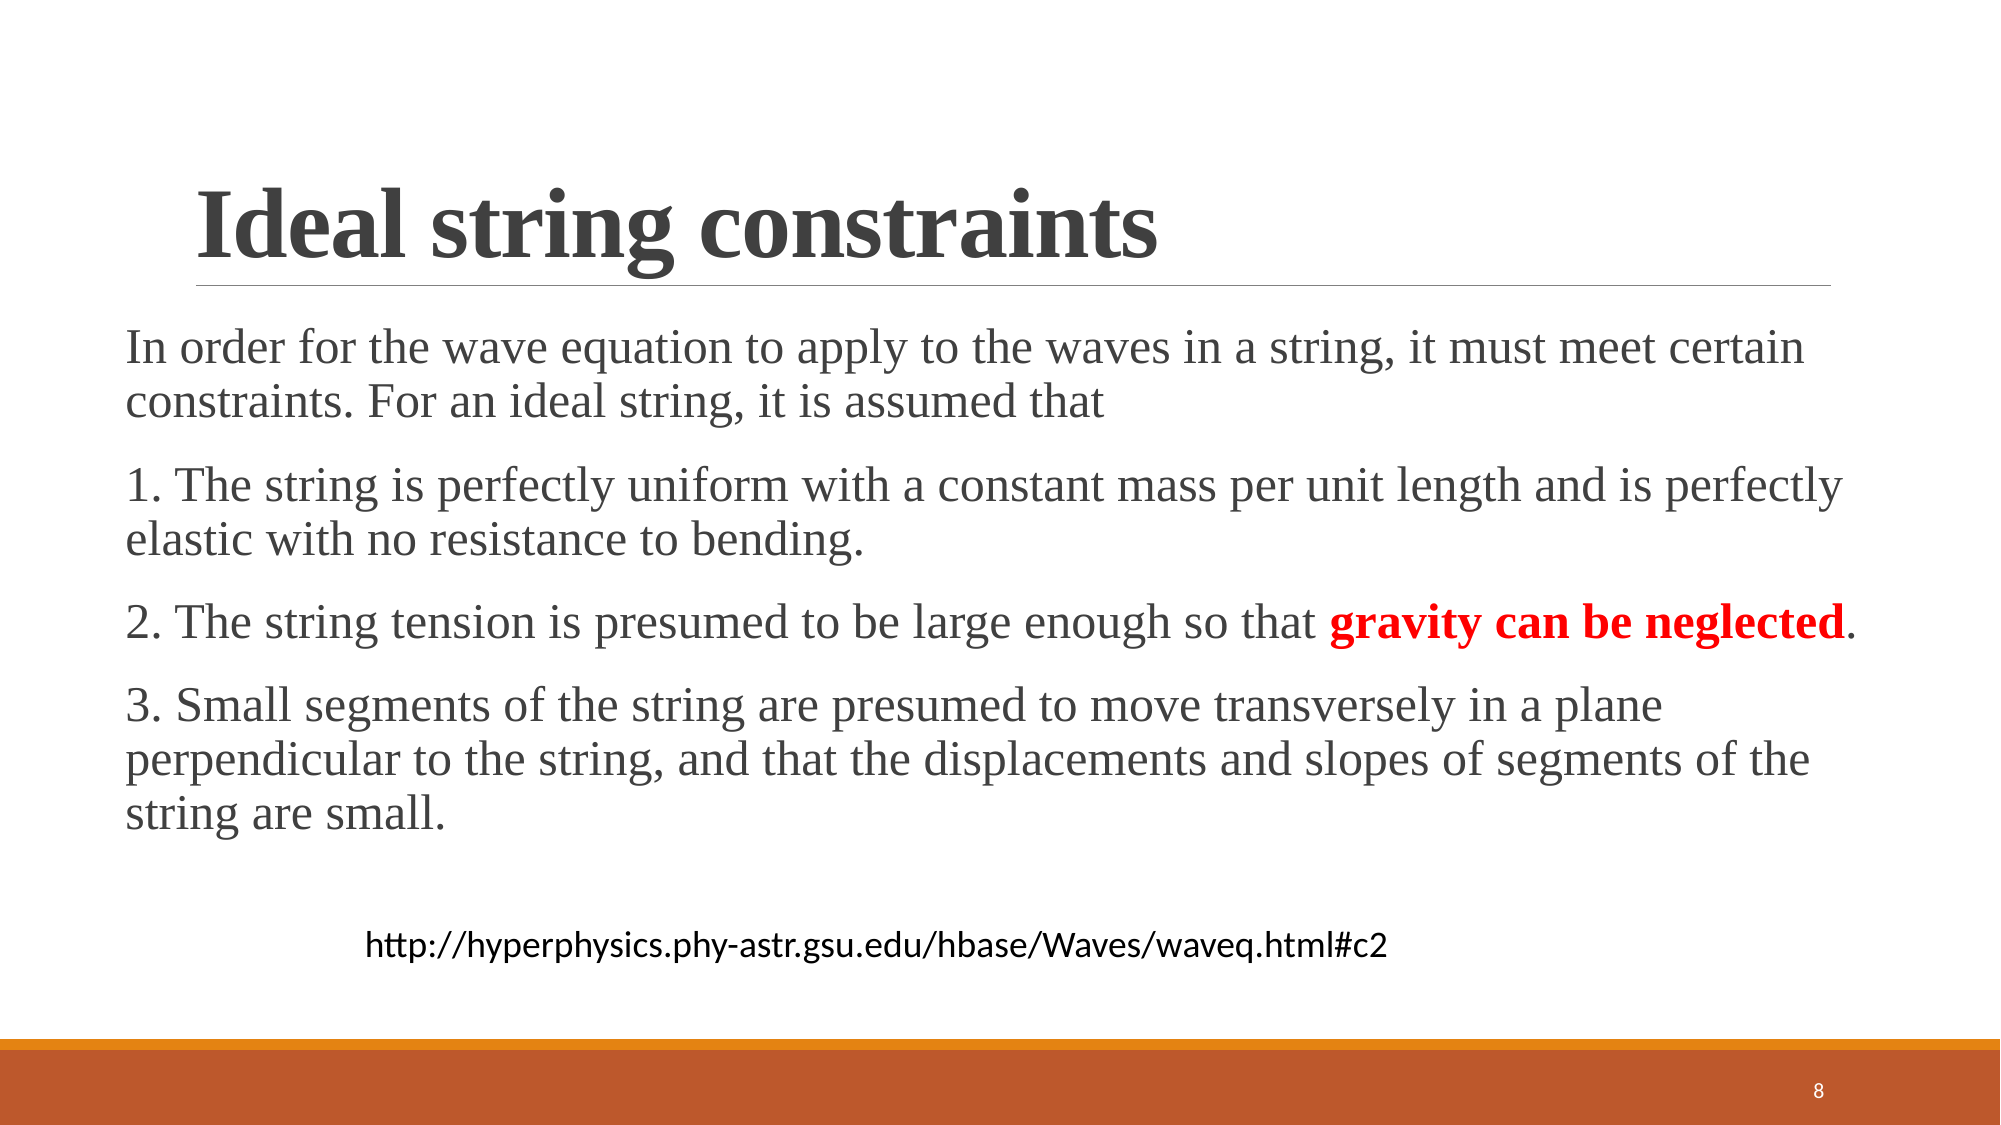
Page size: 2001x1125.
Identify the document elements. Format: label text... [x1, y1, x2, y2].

title Ideal string constraints [180, 47, 1830, 285]
list In order for the wave equation to apply to the waves in a string, it must meet certain constraints. For an ideal string, it is assumed that 1. The string is perfectly uniform with a constant mass per unit length and is perfectly elastic with no resistance to bending. 2. The string tension is presumed to be large enough so that gravity can be neglected. 3. Small segments of the string are presumed to move transversely in a plane perpendicular to the string, and that the displacements and slopes of segments of the string are small. [110, 313, 1900, 974]
text_box http://hyperphysics.phy-astr.gsu.edu/hbase/Waves/waveq.html#c2 [349, 912, 1771, 973]
slide_number 8 [1624, 1059, 1840, 1120]
